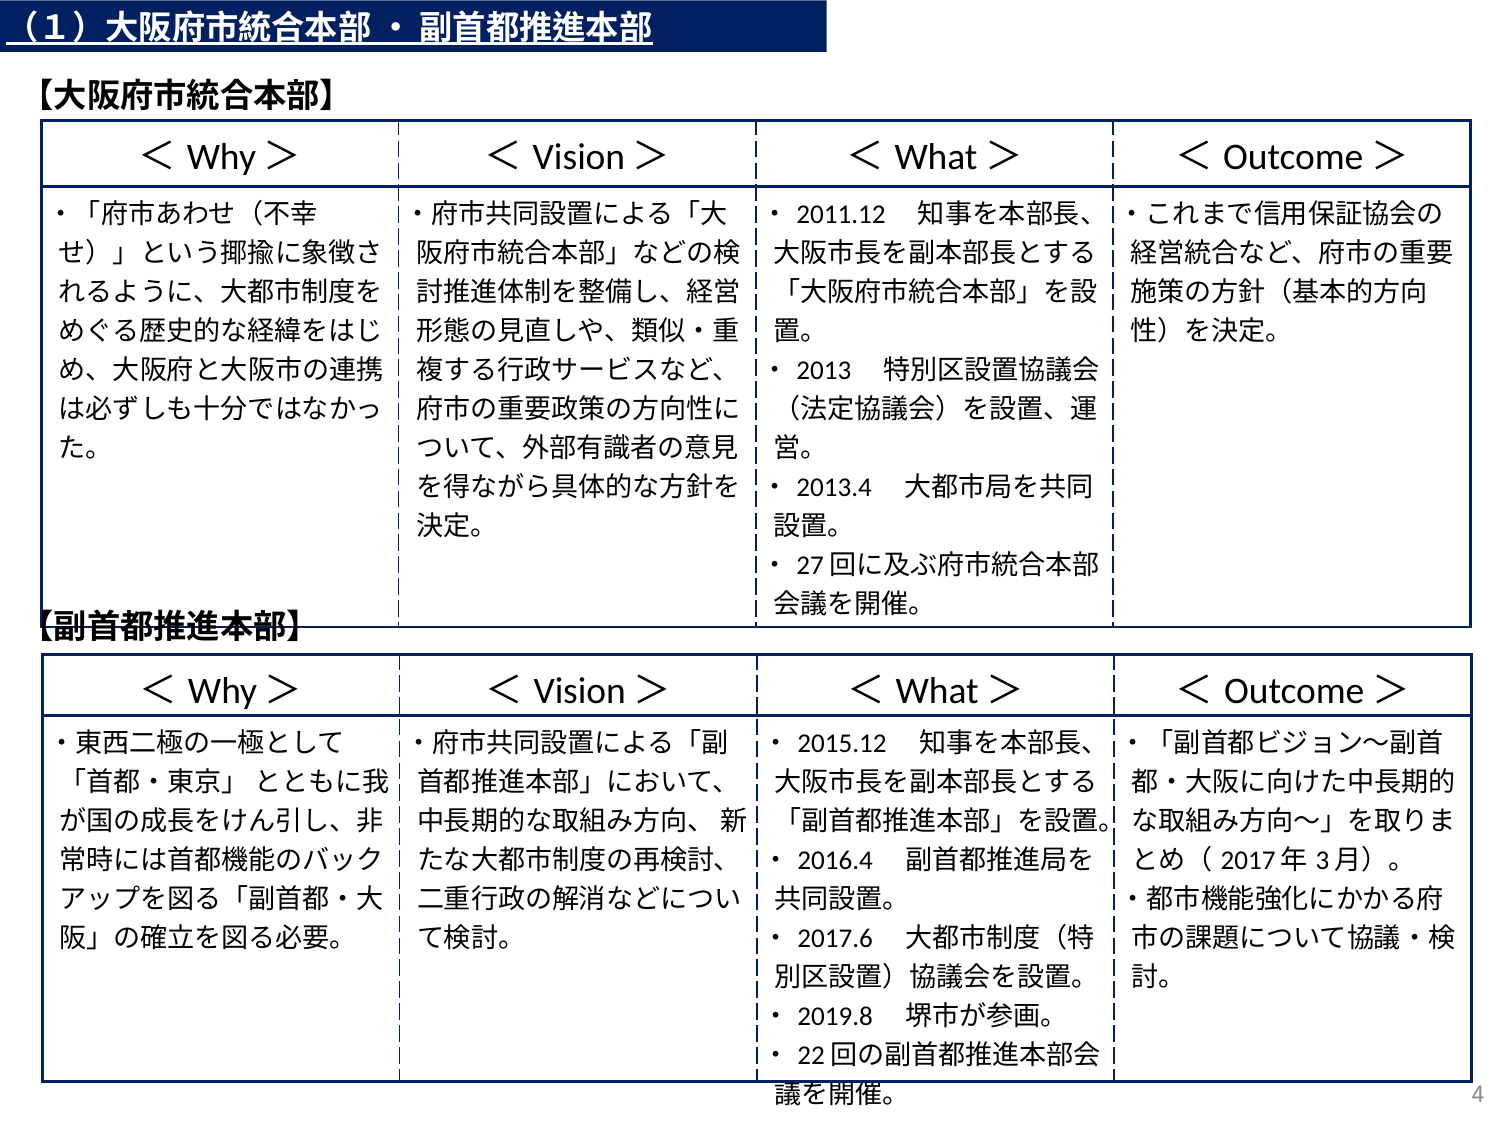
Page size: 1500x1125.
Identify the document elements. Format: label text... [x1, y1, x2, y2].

table_cell ・府市共同設置による「大阪府市統合本部」などの検討推進体制を整備し、経営形態の見直しや、類似・重複する行政サービスなど、府市の重要政策の方向性について、外部有識者の意見を得ながら具体的な方針を決定。 [399, 188, 756, 626]
text_box （１）大阪府市統合本部 ・ 副首都推進本部 [0, 0, 827, 52]
table_header ＜Why＞ [43, 122, 399, 185]
table_header ＜Vision＞ [399, 122, 756, 185]
table_cell ・2011.12 知事を本部長、大阪市長を副本部長とする「大阪府市統合本部」を設置。 ・2013 特別区設置協議会（法定協議会）を設置、運営。 ・2013.4 大都市局を共同設置。 ・27回に及ぶ府市統合本部会議を開催。 [756, 188, 1113, 626]
table_header ＜What＞ [756, 122, 1113, 185]
table_header ＜Vision＞ [399, 656, 757, 714]
table_cell ・2015.12 知事を本部長、大阪市長を副本部長とする「副首都推進本部」を設置。 ・2016.4 副首都推進局を共同設置。 ・2017.6 大都市制度（特別区設置）協議会を設置。 ・2019.8 堺市が参画。 ・22回の副首都推進本部会議を開催。 [757, 717, 1114, 1080]
text_box 【大阪府市統合本部】 [5, 66, 420, 121]
table_cell ・東西二極の一極として「首都・東京」 とともに我が国の成長をけん引し、非常時には首都機能のバックアップを図る「副首都・大阪」の確立を図る必要。 [44, 717, 399, 1080]
table_header ＜What＞ [757, 656, 1114, 714]
table_header ＜Why＞ [44, 656, 399, 714]
table_cell ・府市共同設置による「副首都推進本部」において、中長期的な取組み方向、 新たな大都市制度の再検討、二重行政の解消などについて検討。 [399, 717, 757, 1080]
table_header ＜Outcome＞ [1113, 122, 1469, 185]
table_cell ・これまで信用保証協会の経営統合など、府市の重要施策の方針（基本的方向性）を決定。 [1113, 188, 1469, 626]
table_cell ・「副首都ビジョン～副首都・大阪に向けた中長期的な取組み方向～」を取りまとめ（2017年3月）。 ・都市機能強化にかかる府市の課題について協議・検討。 [1114, 717, 1470, 1080]
text_box 【副首都推進本部】 [5, 597, 420, 653]
table_header ＜Outcome＞ [1114, 656, 1470, 714]
table_cell ・「府市あわせ（不幸せ）」という揶揄に象徴されるように、大都市制度をめぐる歴史的な経緯をはじめ、大阪府と大阪市の連携は必ずしも十分ではなかった。 [43, 188, 399, 597]
slide_number 3 [1149, 1065, 1500, 1125]
